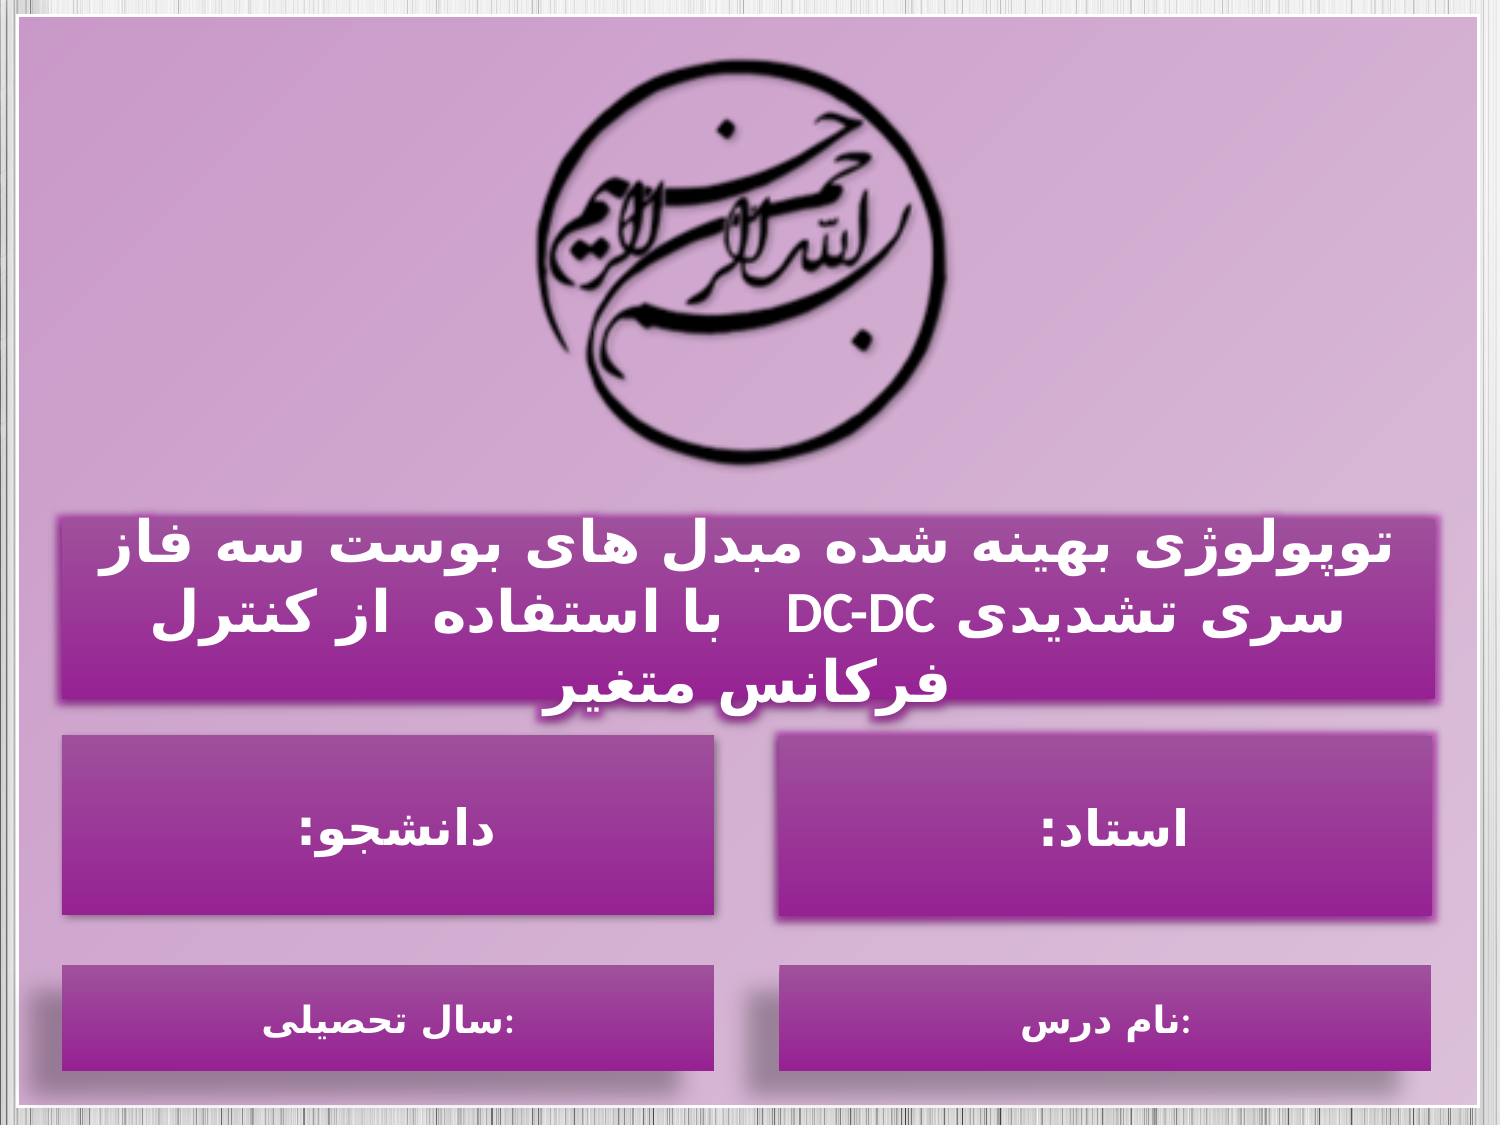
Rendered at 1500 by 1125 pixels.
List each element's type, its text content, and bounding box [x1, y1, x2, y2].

text_box [37, 27, 1457, 864]
text_box [16, 14, 1480, 1108]
text_box توپولوژی بهینه شده مبدل های بوست سه فاز سری تشدیدی DC-DC با استفاده از کنترل فرکانس متغیر [62, 519, 1435, 699]
text_box سال تحصیلی: [61, 965, 714, 1072]
text_box استاد: [779, 736, 1432, 916]
text_box دانشجو: [61, 735, 714, 915]
picture [0, 0, 1500, 1125]
text_box نام درس: [779, 965, 1432, 1072]
